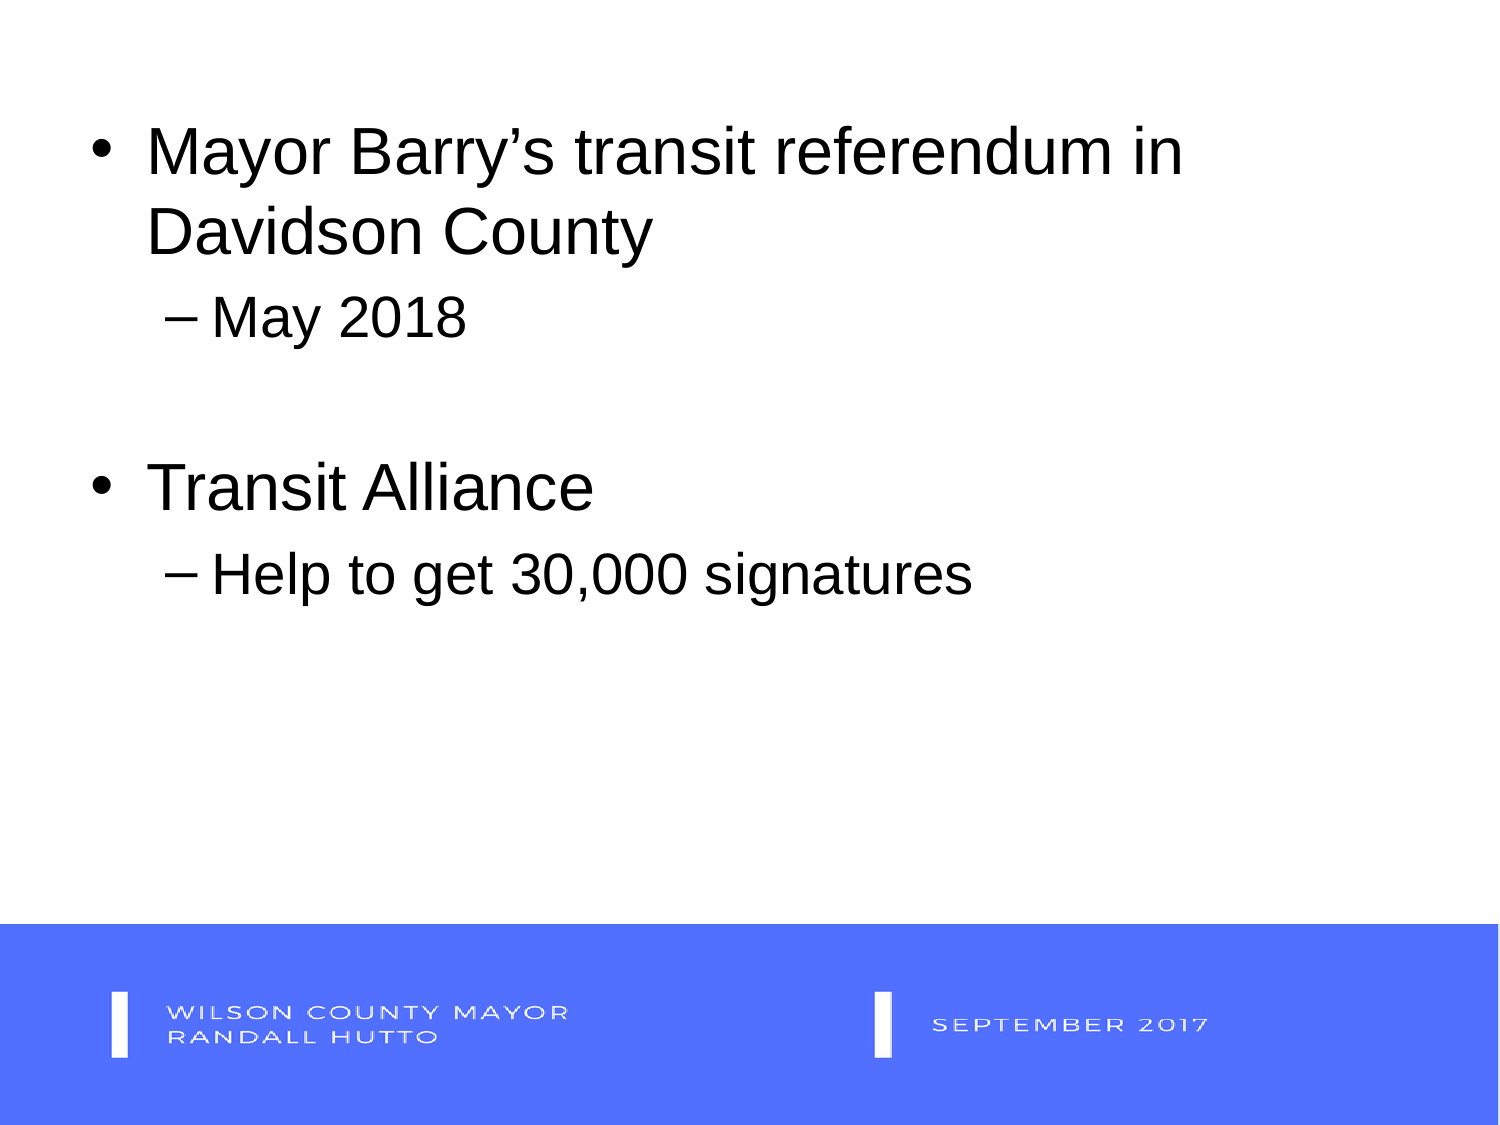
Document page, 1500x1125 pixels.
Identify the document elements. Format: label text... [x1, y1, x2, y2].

list Mayor Barry’s transit referendum in Davidson County May 2018 Transit Alliance Help to get 30,000 signatures [75, 99, 1425, 843]
picture [0, 924, 1500, 1125]
